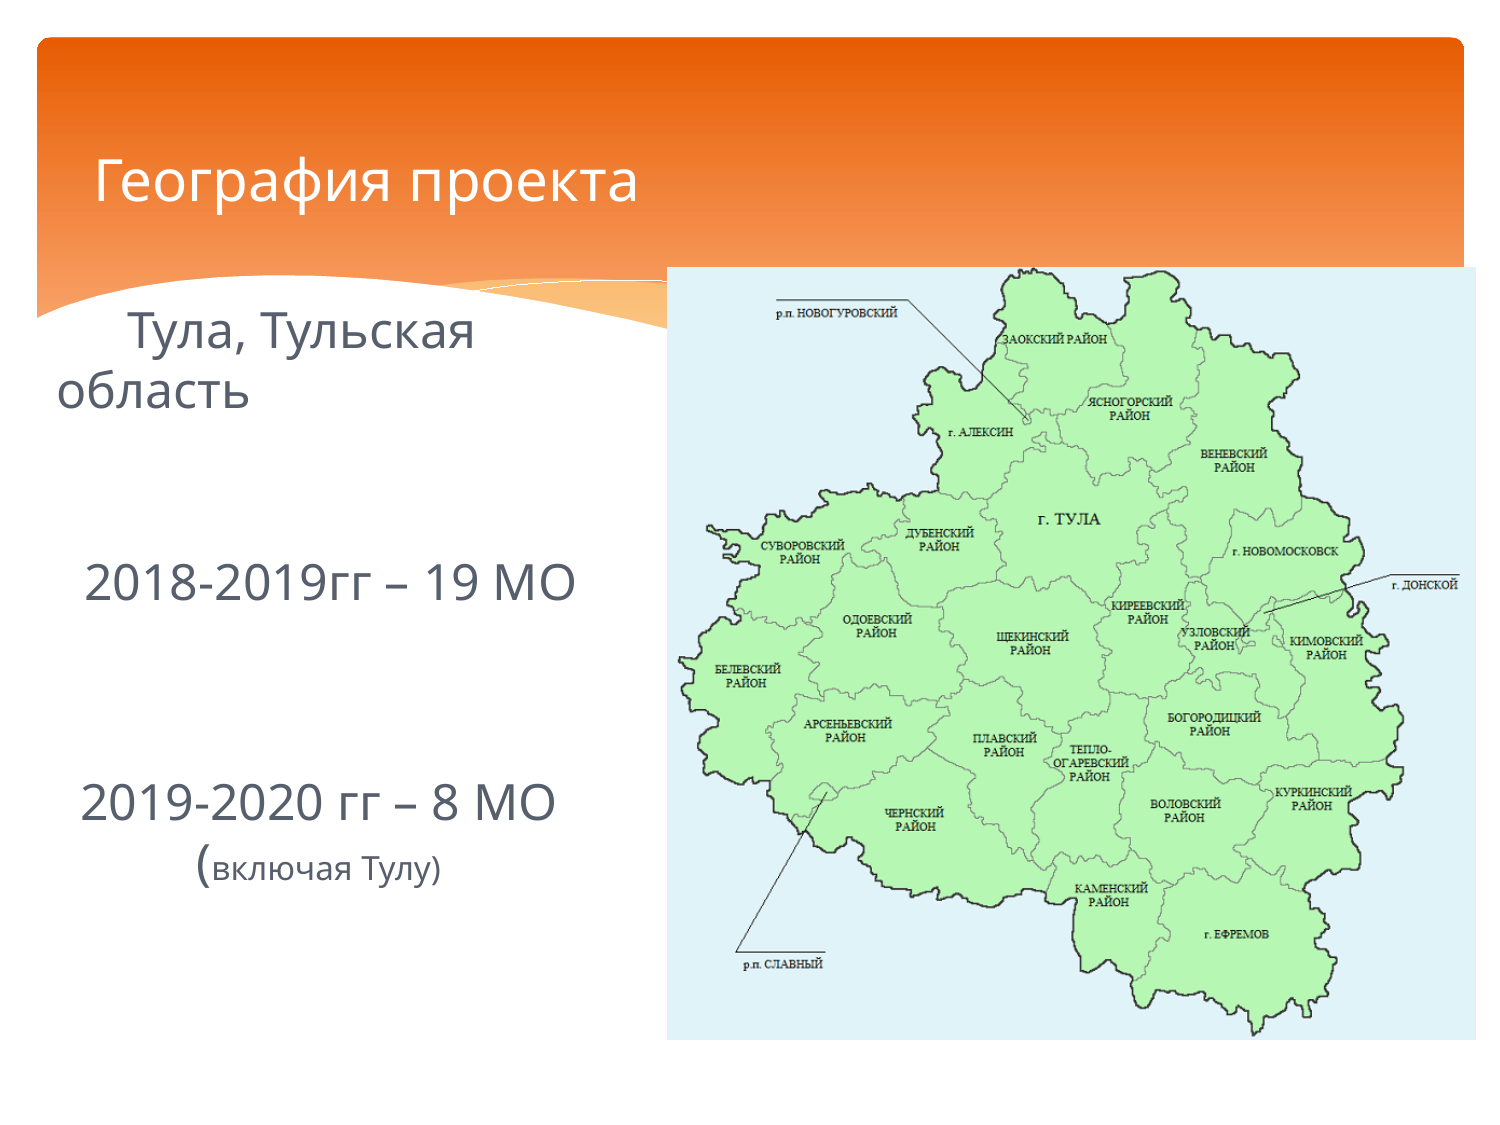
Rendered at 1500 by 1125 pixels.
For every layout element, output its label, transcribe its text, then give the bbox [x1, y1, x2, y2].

list 2018-2019гг – 19 МО [29, 468, 632, 693]
list География проекта [41, 113, 692, 243]
list Тула, Тульская область [41, 290, 597, 468]
list 2019-2020 гг – 8 МО (включая Тулу) [41, 763, 597, 1024]
picture [667, 266, 1476, 1040]
